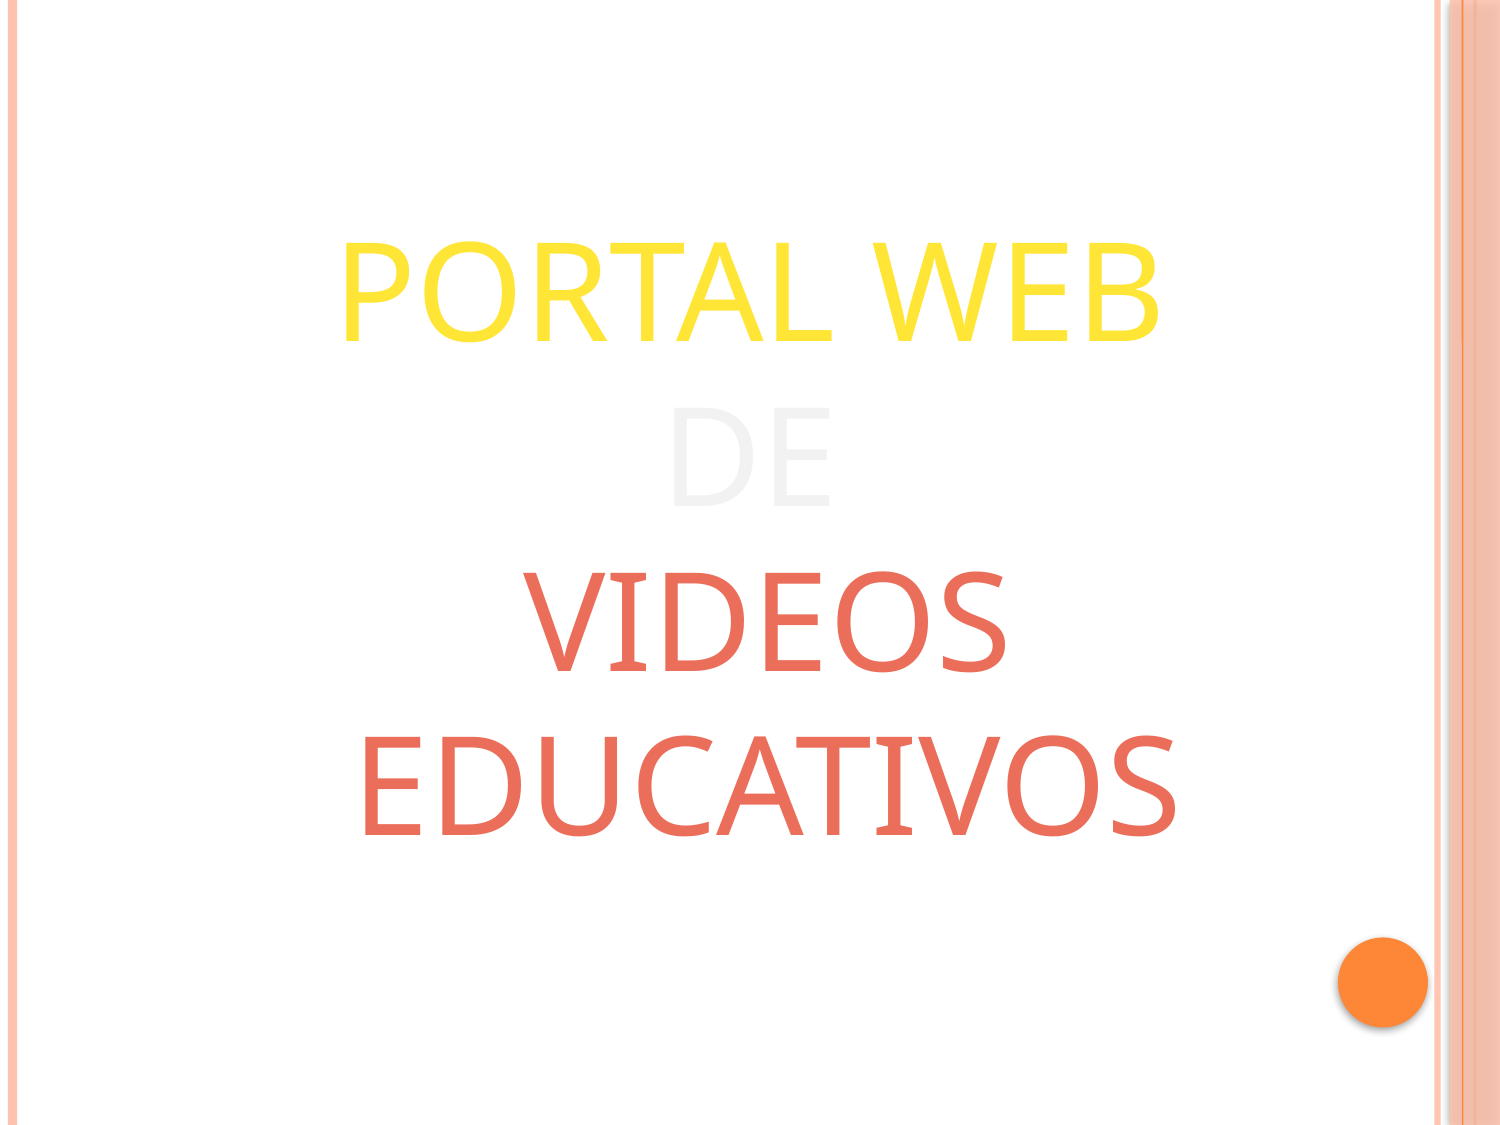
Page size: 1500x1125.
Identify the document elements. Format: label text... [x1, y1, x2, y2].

text_box PORTAL WEB DE VIDEOS EDUCATIVOS [230, 196, 1306, 871]
